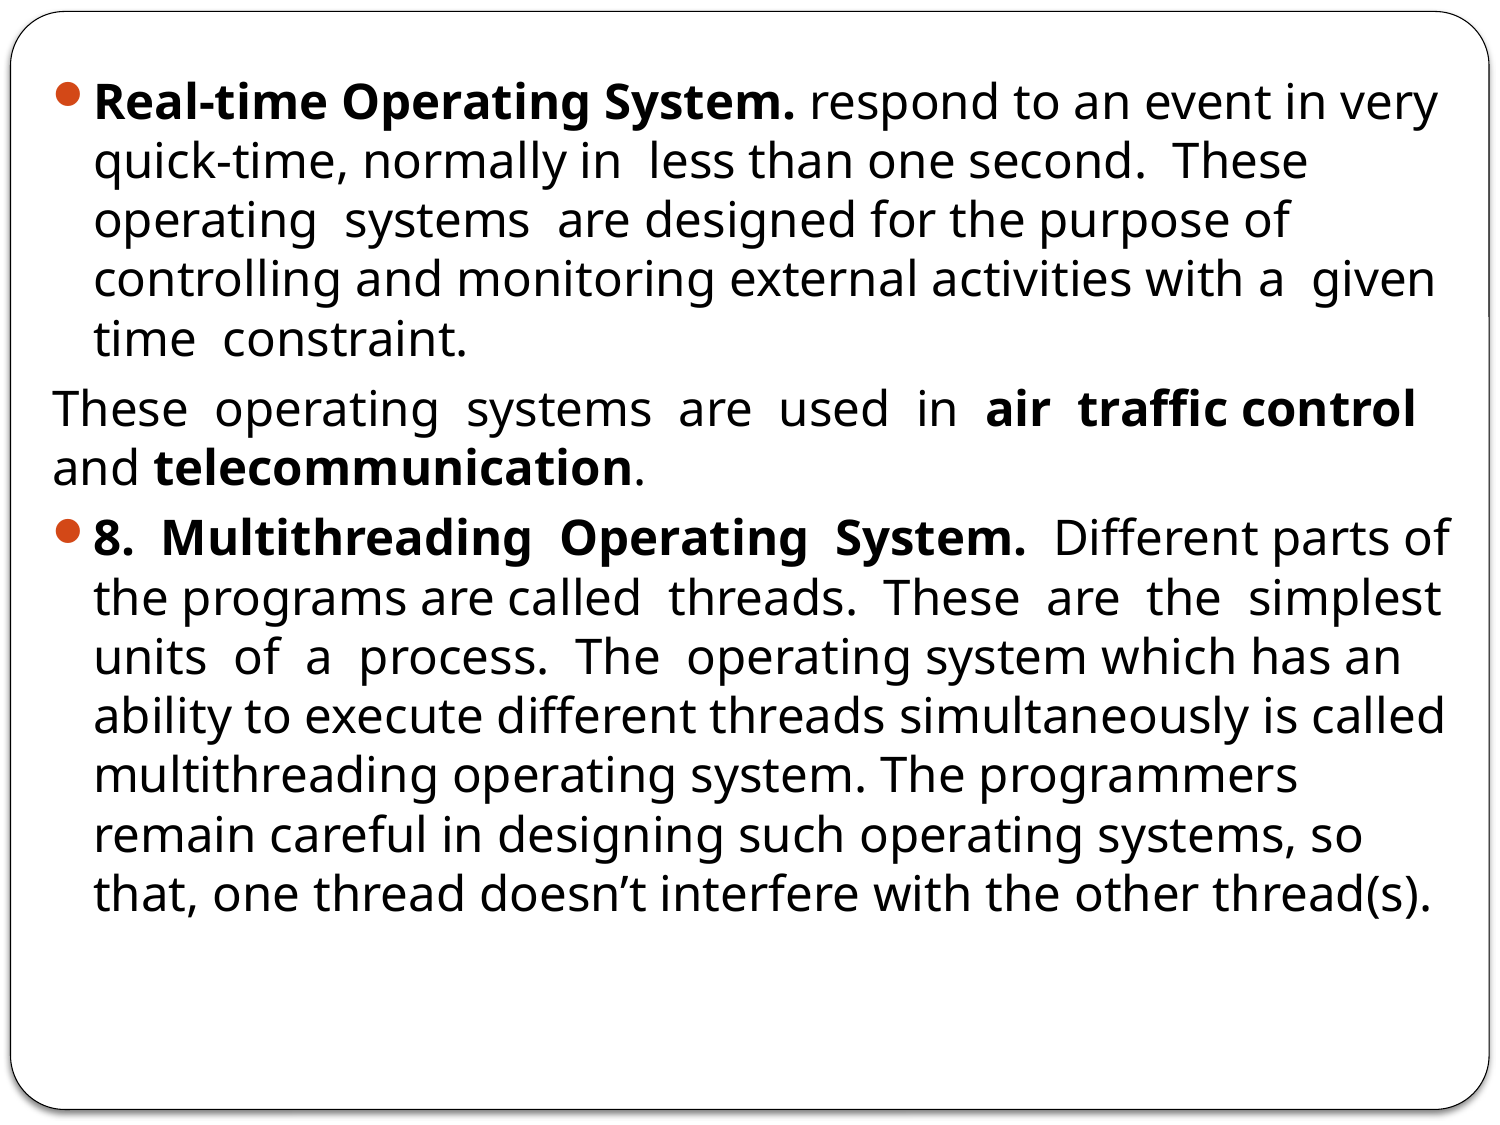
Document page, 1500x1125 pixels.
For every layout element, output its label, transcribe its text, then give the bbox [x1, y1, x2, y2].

list Real-time Operating System. respond to an event in very quick-time, normally in less than one second. These operating systems are designed for the purpose of controlling and monitoring external activities with a given time constraint. These operating systems are used in air traffic control and telecommunication. 8. Multithreading Operating System. Different parts of the programs are called threads. These are the simplest units of a process. The operating system which has an ability to execute different threads simultaneously is called multithreading operating system. The programmers remain careful in designing such operating systems, so that, one thread doesn’t interfere with the other thread(s). [37, 62, 1475, 988]
